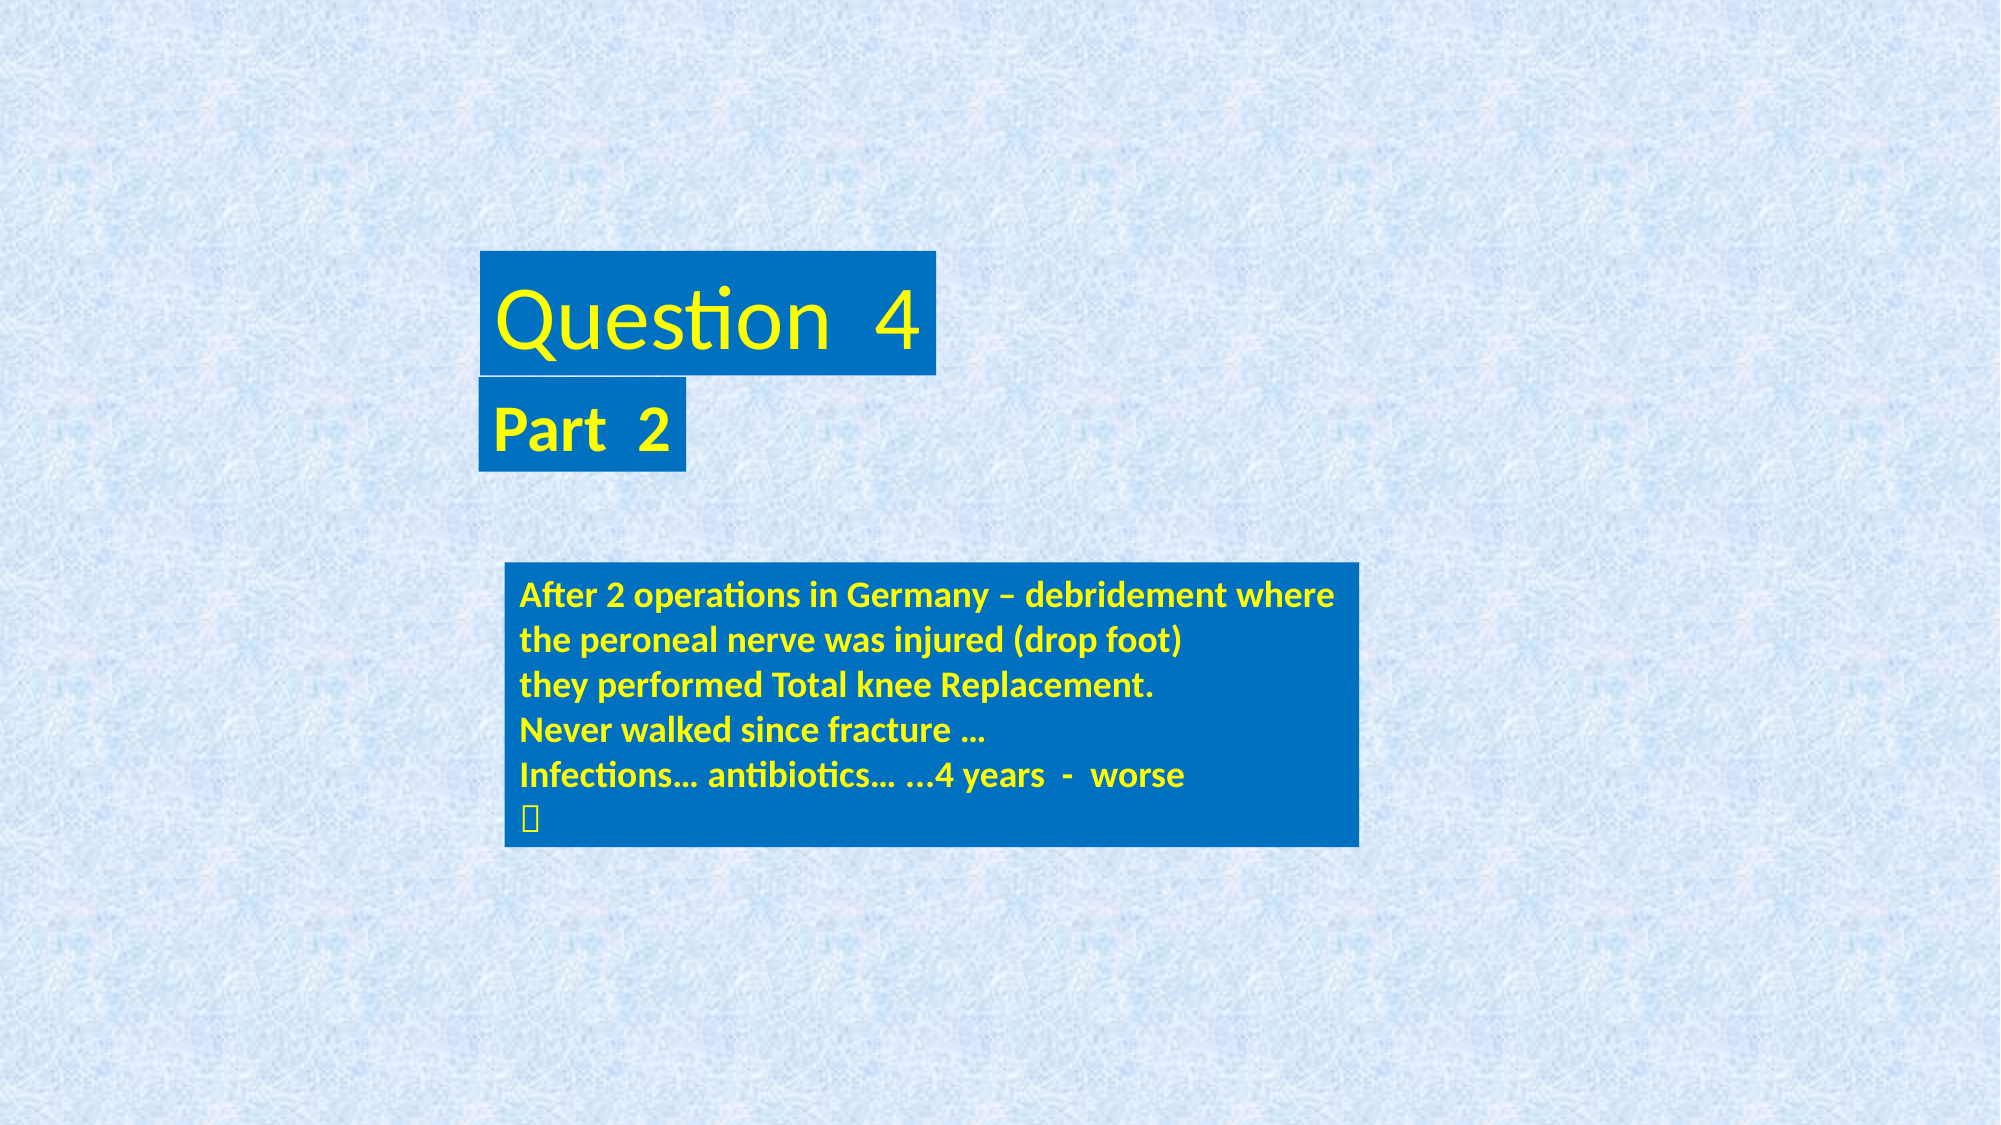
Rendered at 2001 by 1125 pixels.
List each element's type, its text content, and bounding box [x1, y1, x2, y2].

text_box Question 4 [480, 250, 937, 376]
text_box After 2 operations in Germany – debridement where the peroneal nerve was injured (drop foot) they performed Total knee Replacement. Never walked since fracture … Infections… antibiotics… ...4 years - worse  [504, 562, 1360, 848]
picture [0, 0, 2001, 1125]
text_box Part 2 [478, 377, 687, 472]
